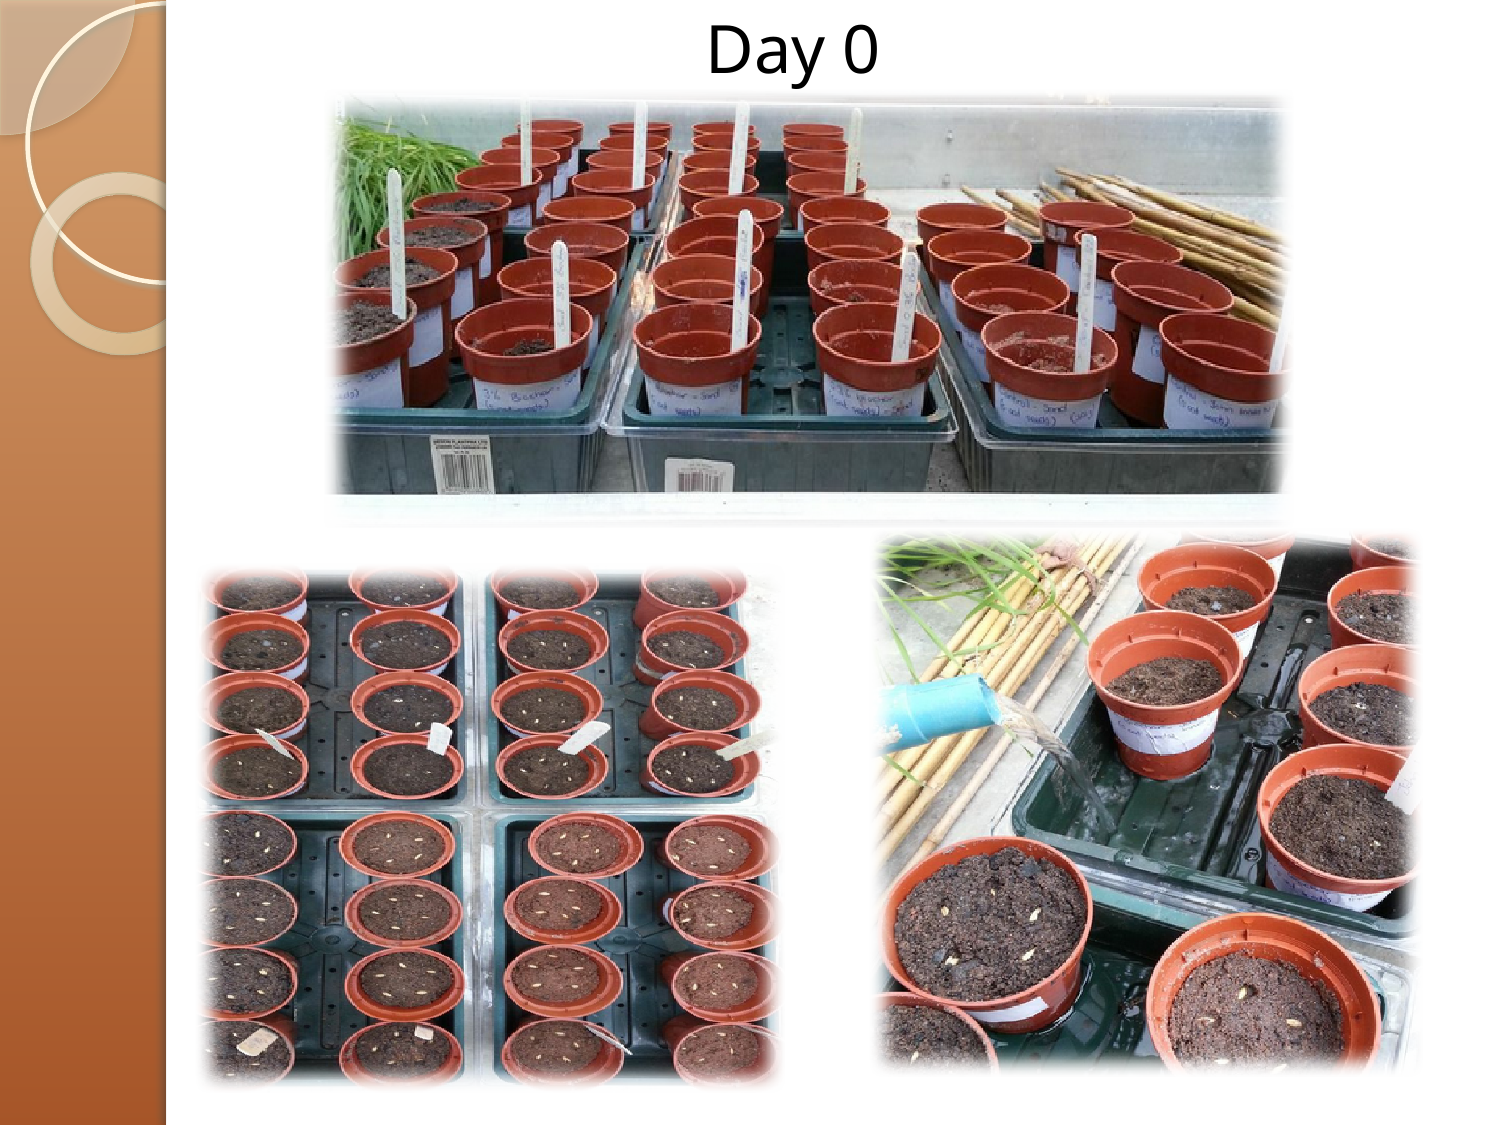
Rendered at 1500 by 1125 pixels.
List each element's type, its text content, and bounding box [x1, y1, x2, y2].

picture [324, 89, 1424, 1078]
picture [194, 562, 786, 1095]
text_box Day 0 [690, 0, 963, 86]
